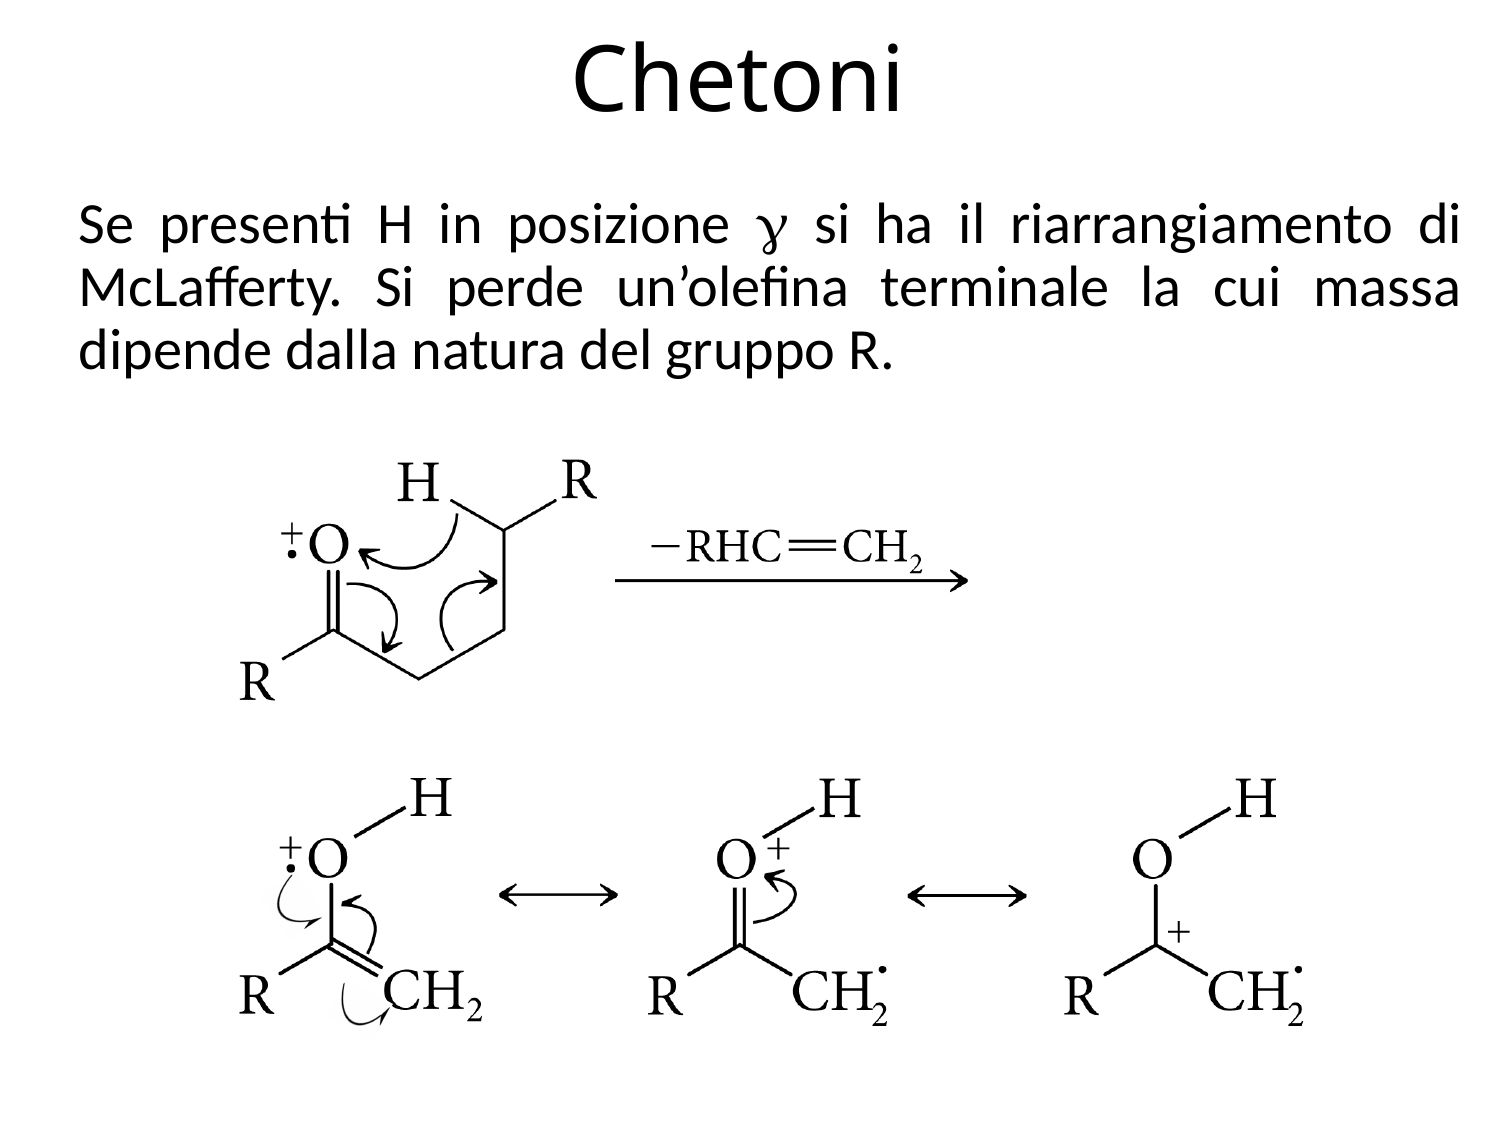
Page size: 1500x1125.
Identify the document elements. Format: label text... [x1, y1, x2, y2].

list Se presenti H in posizione g si ha il riarrangiamento di McLafferty. Si perde un’olefina terminale la cui massa dipende dalla natura del gruppo R. [64, 185, 1478, 900]
picture [237, 449, 1304, 1042]
title Chetoni [103, 15, 1397, 149]
